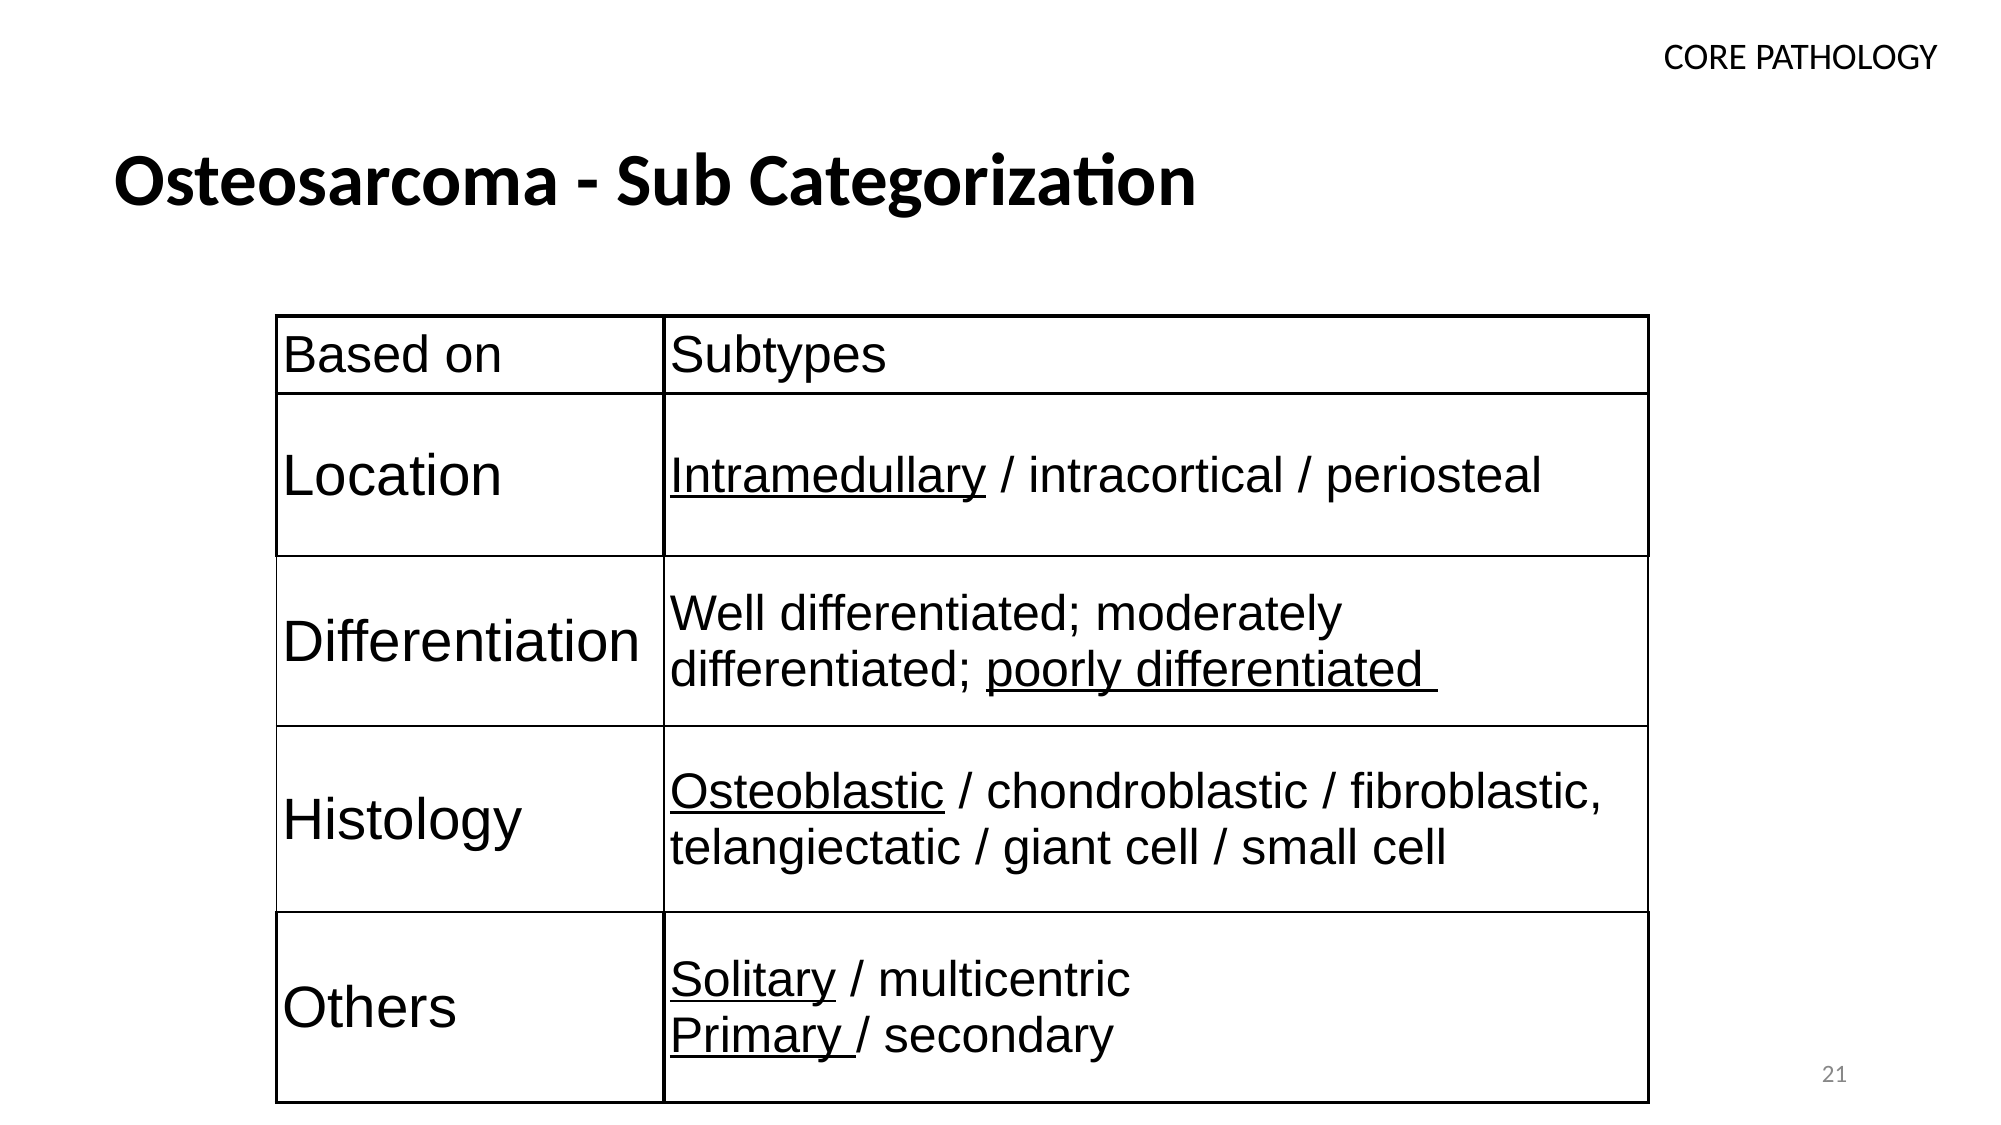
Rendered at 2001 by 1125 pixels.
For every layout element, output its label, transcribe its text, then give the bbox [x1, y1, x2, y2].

table_header Subtypes [666, 318, 1647, 392]
table_cell Well differentiated; moderately differentiated; poorly differentiated [665, 557, 1647, 725]
text_box CORE PATHOLOGY [1521, 24, 1962, 85]
table_header Based on [278, 318, 662, 392]
table_cell Osteoblastic / chondroblastic / fibroblastic, telangiectatic / giant cell / small cell [665, 727, 1647, 911]
table_cell Differentiation [277, 557, 663, 725]
table_cell Others [278, 913, 662, 1101]
table_cell Intramedullary / intracortical / periosteal [666, 395, 1647, 555]
table_cell Location [278, 395, 662, 555]
table_cell Solitary / multicentric Primary / secondary [666, 913, 1647, 1101]
slide_number 21 [1650, 1042, 1863, 1103]
table_cell Histology [277, 727, 663, 911]
title Osteosarcoma - Sub Categorization [99, 59, 1825, 278]
